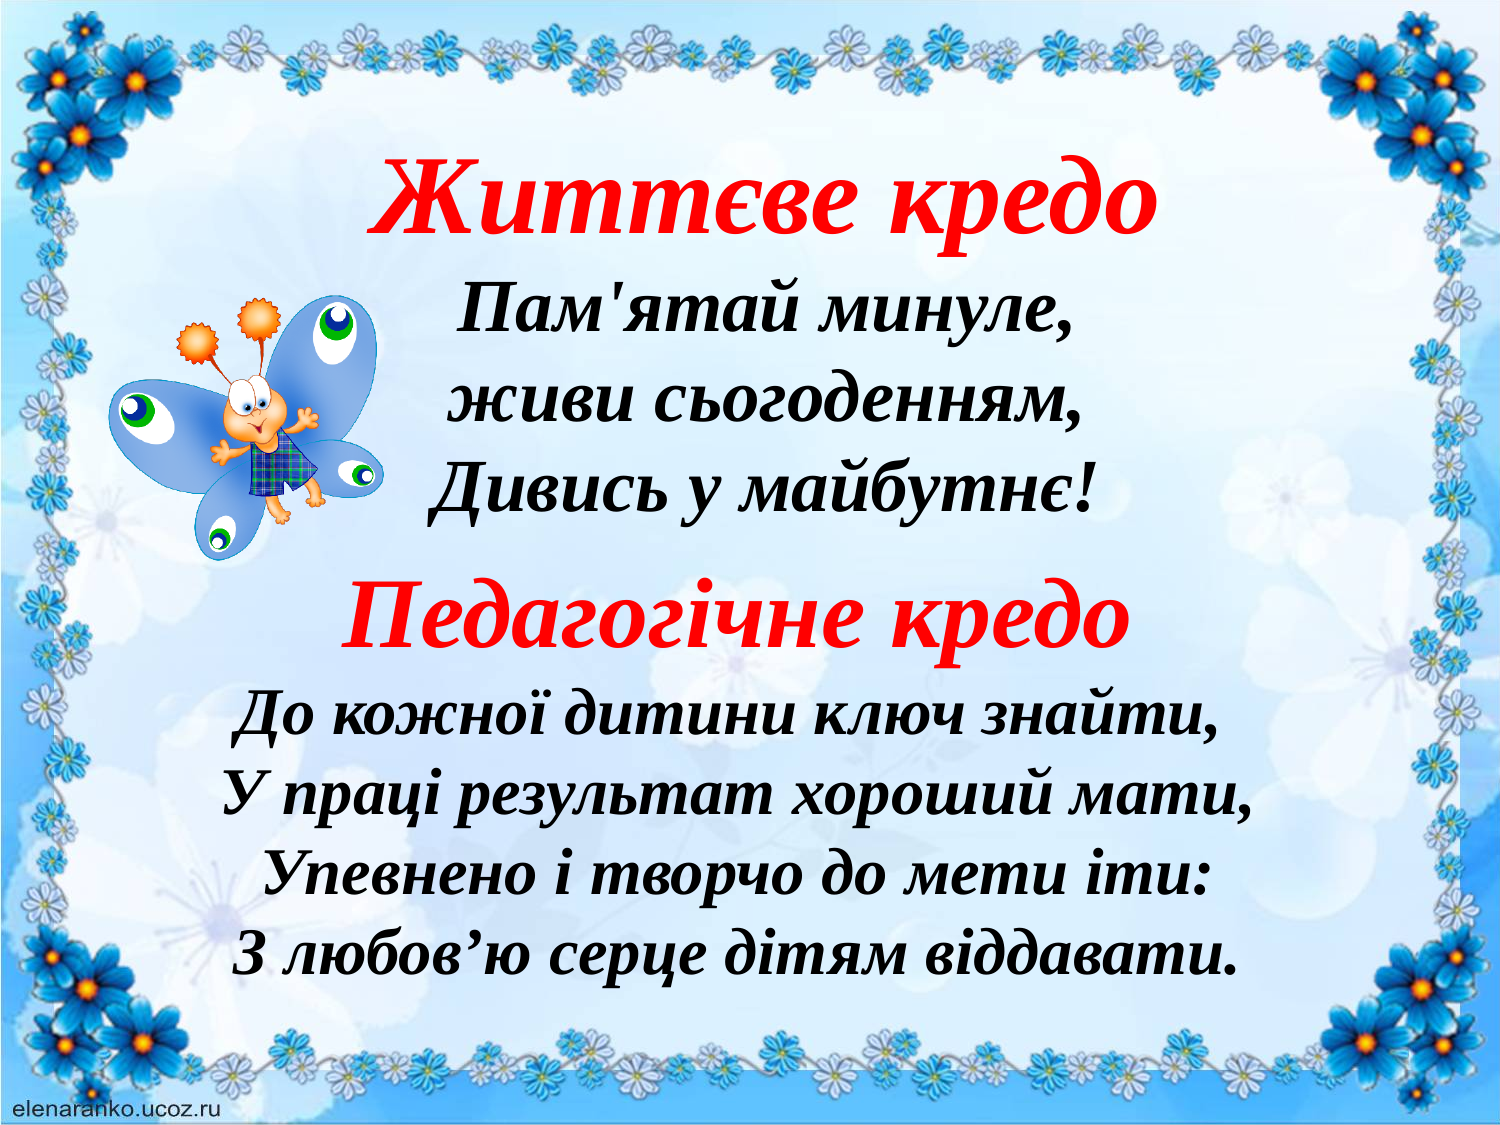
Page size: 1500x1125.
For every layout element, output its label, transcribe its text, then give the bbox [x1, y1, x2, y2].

text_box Педагогічне кредо До кожної дитини ключ знайти, У праці результат хороший мати, Упевнено і творчо до мети іти: З любов’ю серце дітям віддавати. [123, 540, 1353, 995]
text_box Життєве кредо Пам'ятай минуле, живи сьогоденням, Дивись у майбутнє! [230, 113, 1306, 534]
picture [0, 0, 1500, 1125]
